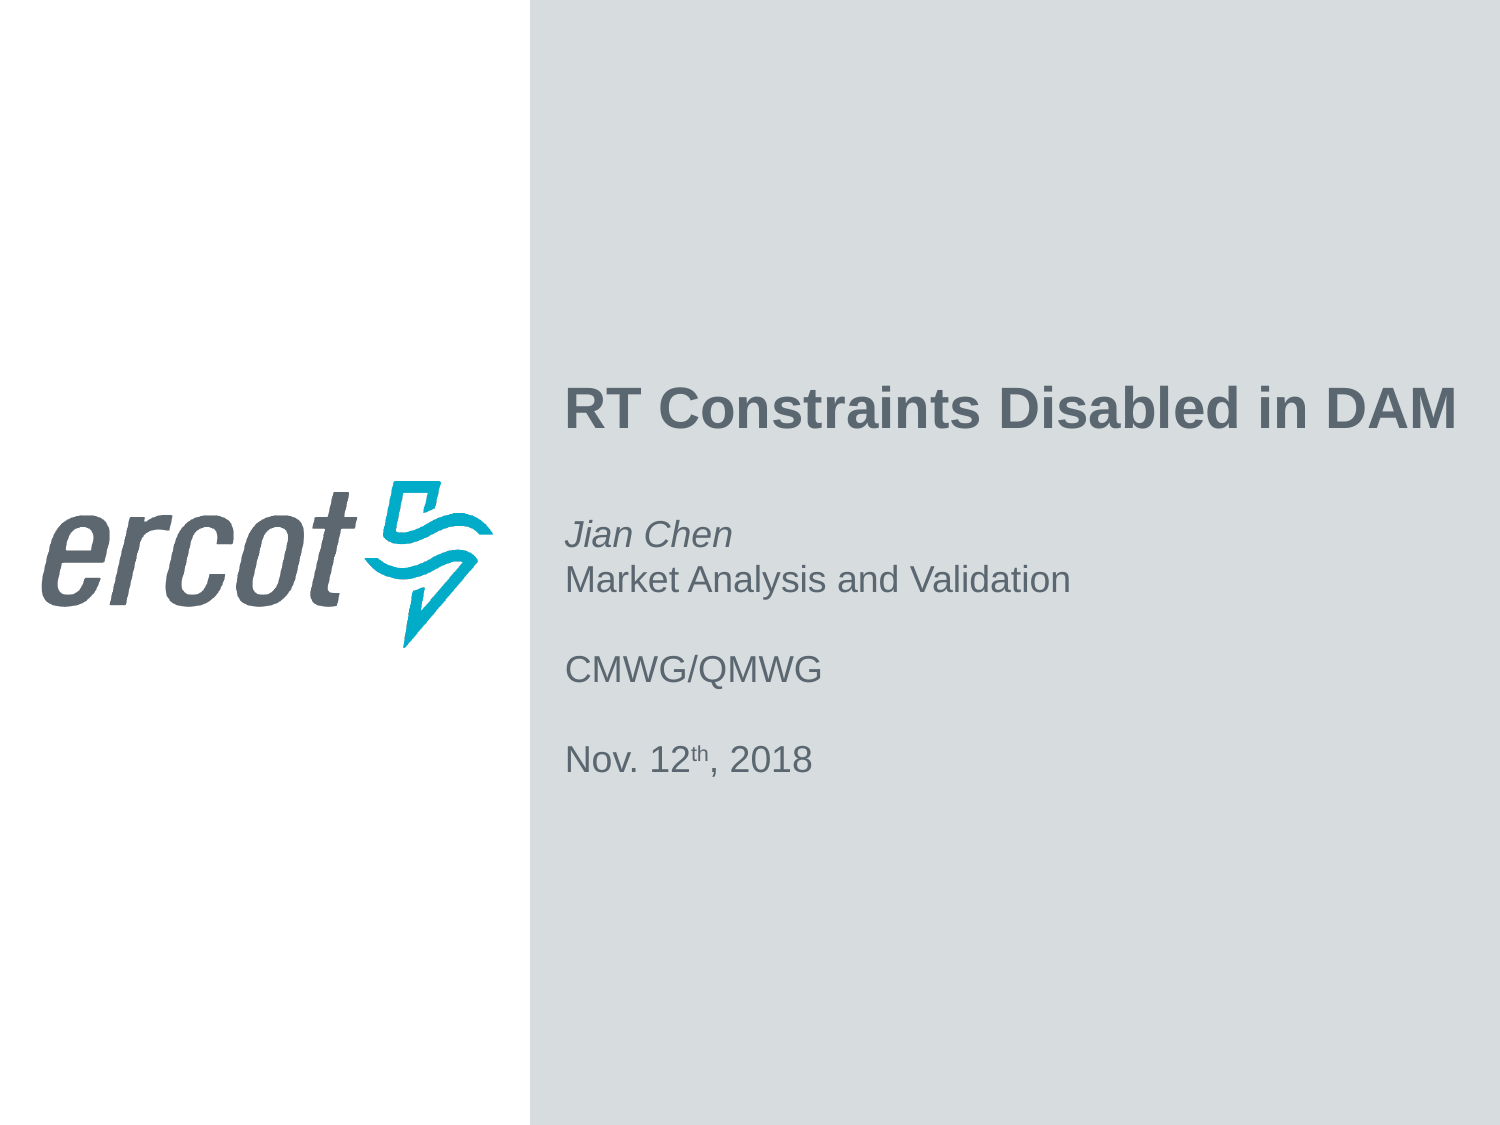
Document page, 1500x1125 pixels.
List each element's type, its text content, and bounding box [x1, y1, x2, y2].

text_box RT Constraints Disabled in DAM Jian Chen Market Analysis and Validation CMWG/QMWG Nov. 12th, 2018 [549, 362, 1477, 903]
picture [32, 471, 501, 654]
